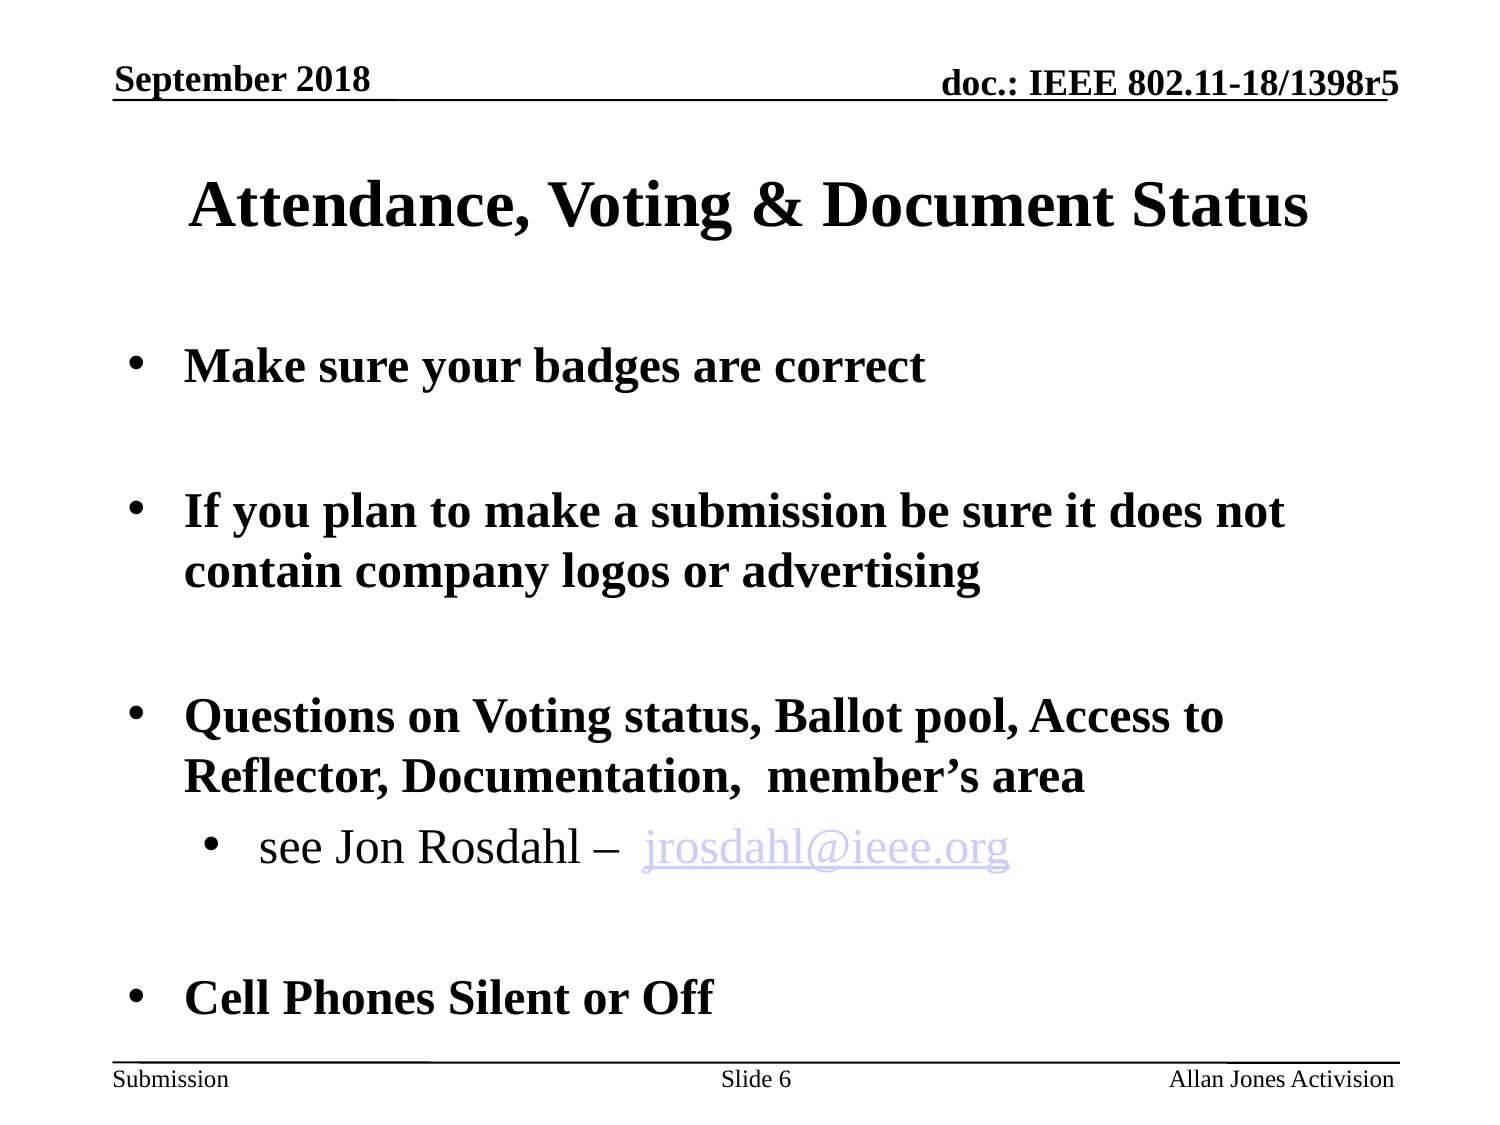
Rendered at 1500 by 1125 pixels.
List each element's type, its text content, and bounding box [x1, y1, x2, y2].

list Make sure your badges are correct If you plan to make a submission be sure it does not contain company logos or advertising Questions on Voting status, Ballot pool, Access to Reflector, Documentation, member’s area see Jon Rosdahl – jrosdahl@ieee.org Cell Phones Silent or Off [112, 324, 1388, 1000]
footer Allan Jones Activision [878, 1061, 1402, 1093]
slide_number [114, 54, 423, 100]
slide_number Slide 6 [712, 1061, 800, 1123]
title Attendance, Voting & Document Status [112, 112, 1388, 288]
